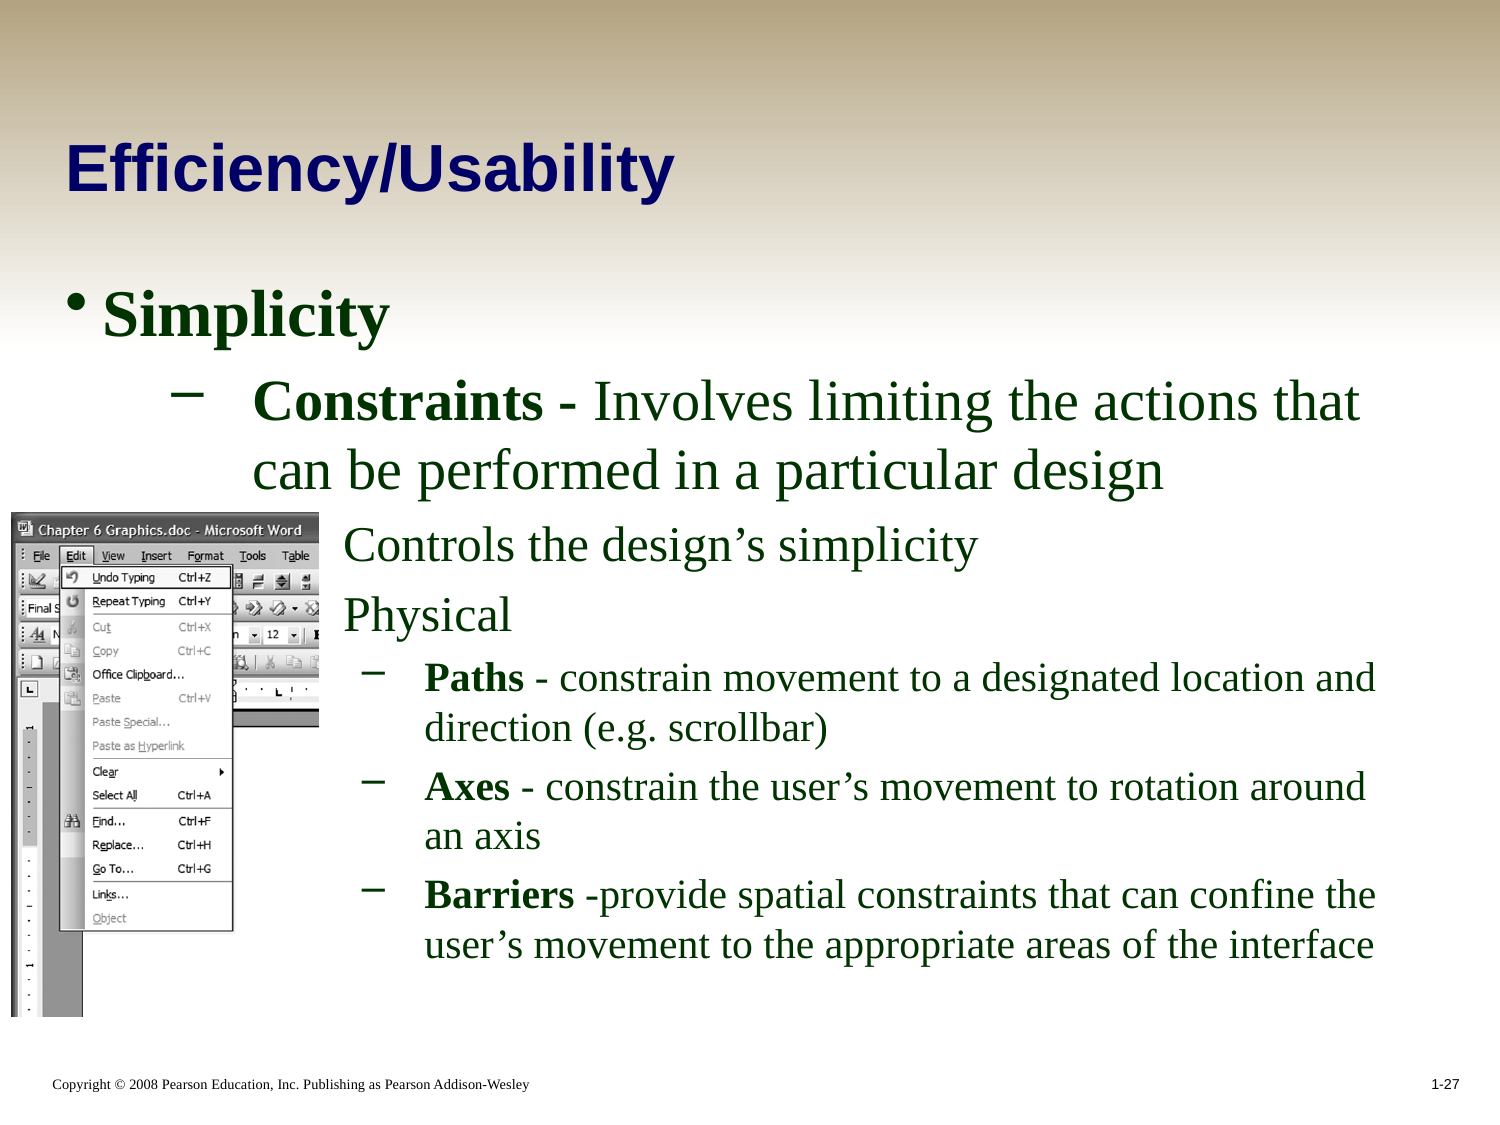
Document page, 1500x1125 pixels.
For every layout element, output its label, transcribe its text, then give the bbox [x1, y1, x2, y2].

list Simplicity Constraints - Involves limiting the actions that can be performed in a particular design Controls the design’s simplicity Physical Paths - constrain movement to a designated location and direction (e.g. scrollbar) Axes - constrain the user’s movement to rotation around an axis Barriers -provide spatial constraints that can confine the user’s movement to the appropriate areas of the interface [49, 262, 1411, 1013]
slide_number 1-27 [1162, 1024, 1476, 1101]
picture [11, 512, 319, 1018]
title Efficiency/Usability [49, 49, 1463, 213]
